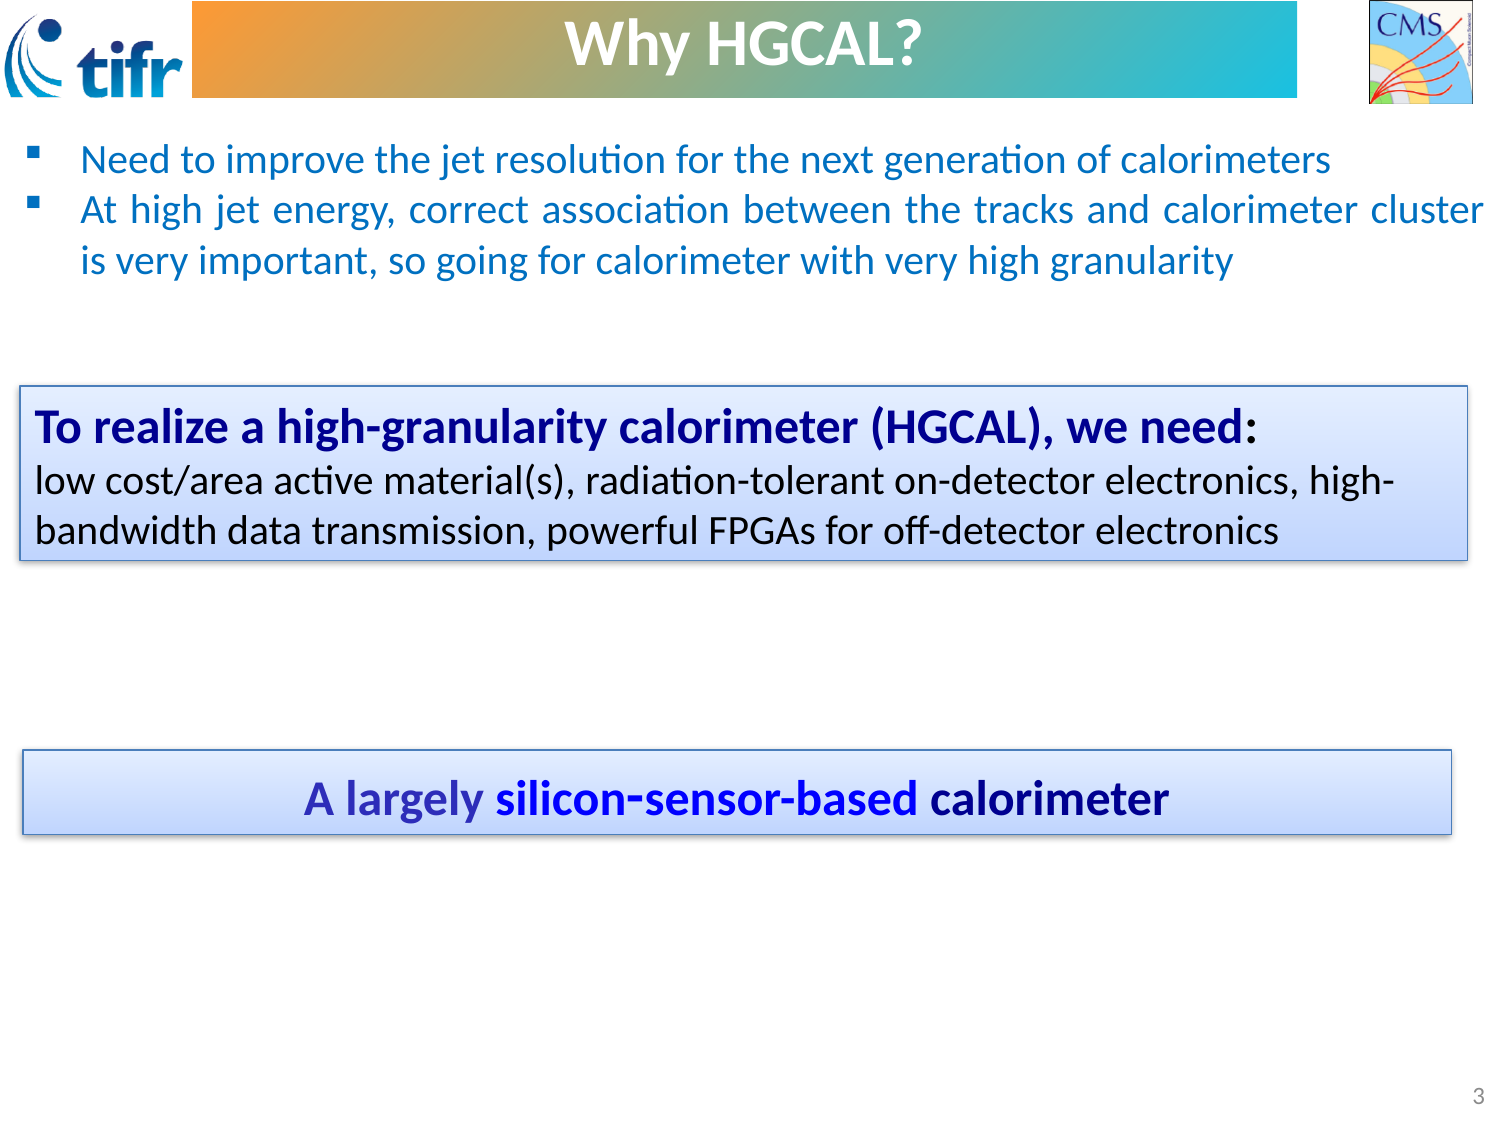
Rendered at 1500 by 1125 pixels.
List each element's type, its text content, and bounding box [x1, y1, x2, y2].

picture [1368, 0, 1474, 105]
text_box Need to improve the jet resolution for the next generation of calorimeters At high jet energy, correct association between the tracks and calorimeter cluster is very important, so going for calorimeter with very high granularity [9, 124, 1500, 277]
text_box A largely silicon-sensor-based calorimeter [22, 749, 1452, 835]
slide_number 3 [1149, 1065, 1500, 1125]
picture [4, 77, 10, 98]
text_box To realize a high-granularity calorimeter (HGCAL), we need: low cost/area active material(s), radiation-tolerant on-detector electronics, high-bandwidth data transmission, powerful FPGAs for off-detector electronics [19, 385, 1468, 561]
picture [4, 12, 193, 98]
text_box Why HGCAL? [192, 1, 1298, 98]
